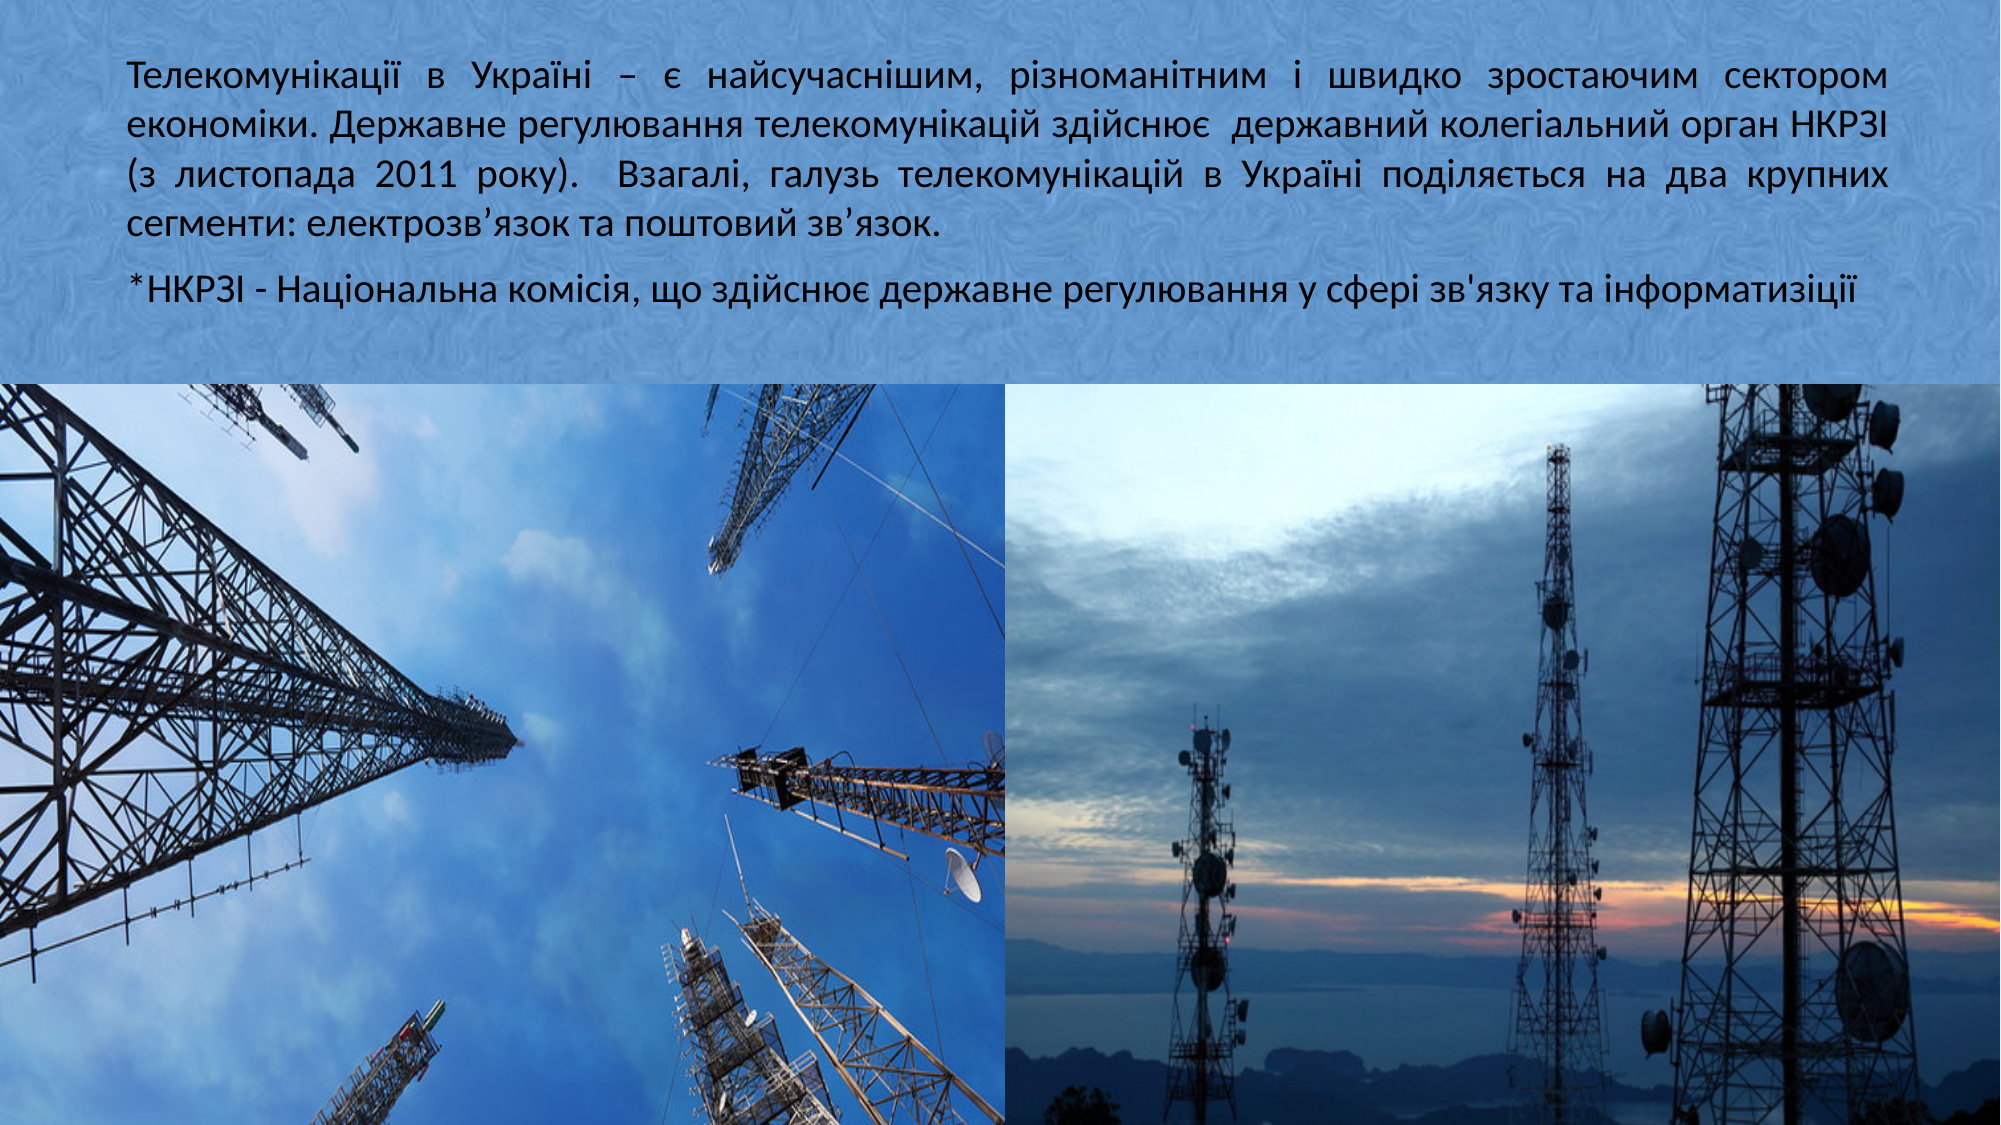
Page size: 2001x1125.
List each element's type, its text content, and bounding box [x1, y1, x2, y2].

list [1005, 384, 2000, 1125]
text_box Телекомунікації в Україні – є найсучаснішим, різноманітним і швидко зростаючим сектором економіки. Державне регулювання телекомунікацій здійснює державний колегіальний орган НКРЗІ (з листопада 2011 року). Взагалі, галузь телекомунікацій в Україні поділяється на два крупних сегменти: електрозв’язок та поштовий зв’язок. *НКРЗІ - Національна комісія, що здійснює державне регулювання у сфері зв'язку та інформатизіції [111, 40, 1906, 355]
picture [0, 0, 2001, 1125]
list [0, 384, 1005, 1125]
